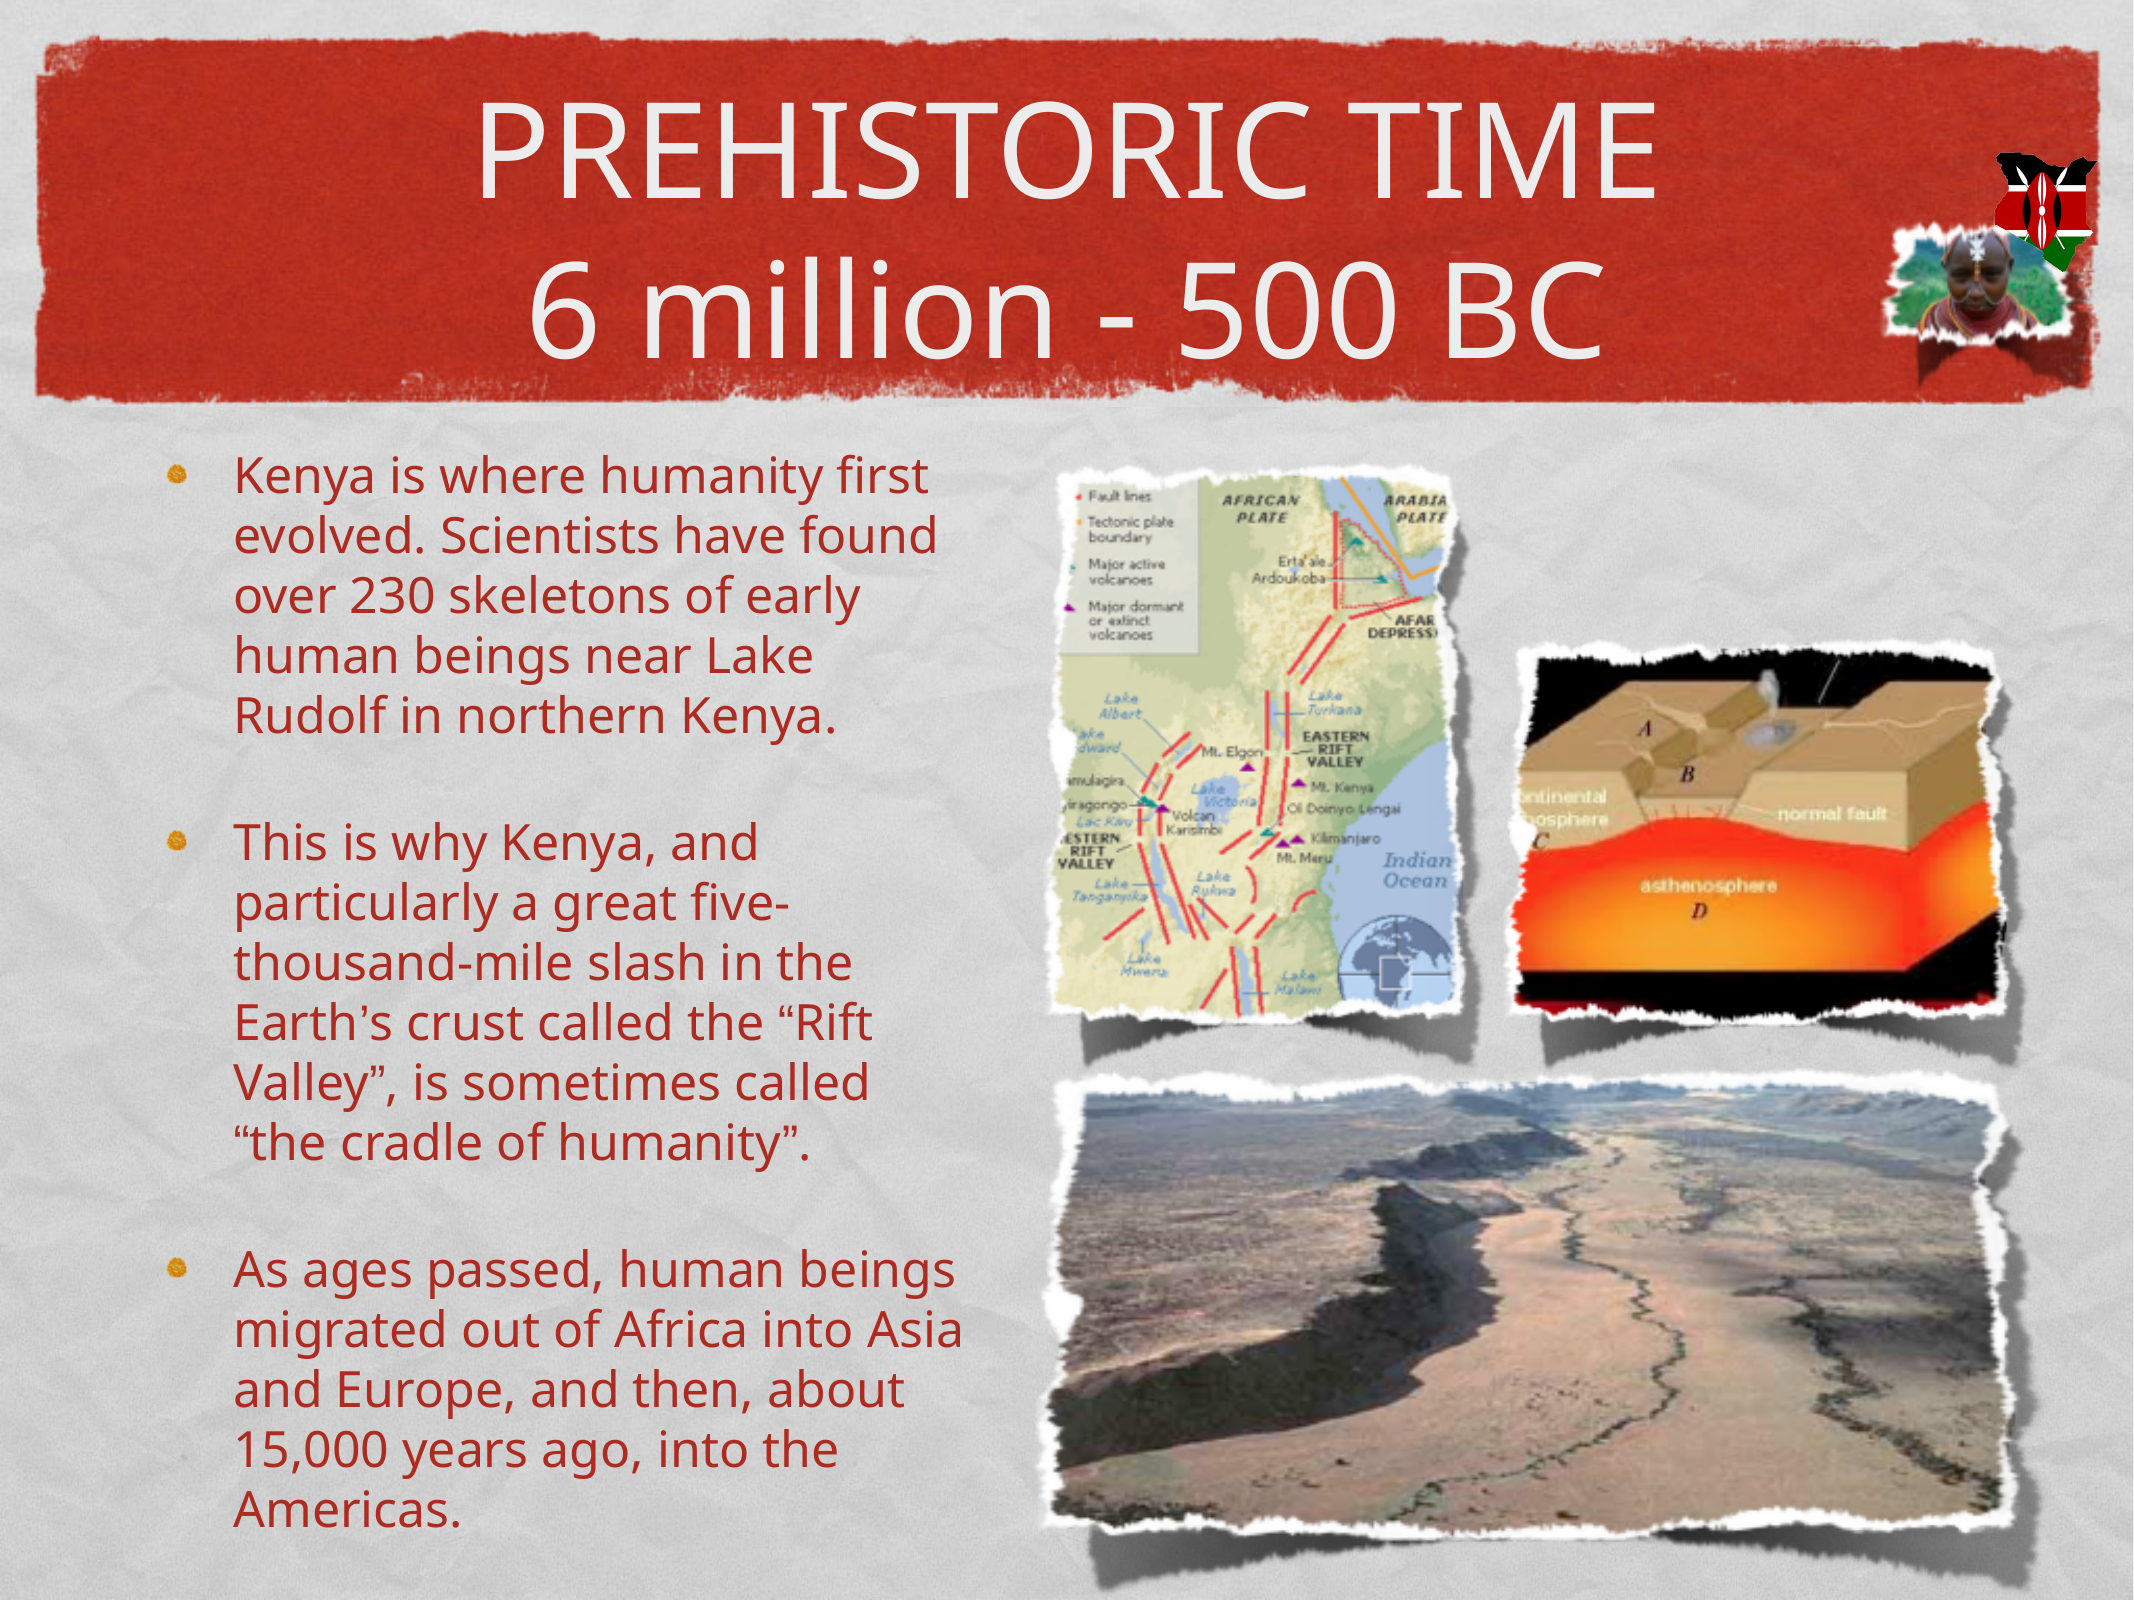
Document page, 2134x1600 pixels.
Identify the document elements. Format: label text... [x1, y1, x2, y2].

title PREHISTORIC TIME 6 million - 500 BC [158, 31, 1975, 419]
picture [0, 0, 2134, 1600]
list Kenya is where humanity first evolved. Scientists have found over 230 skeletons of early human beings near Lake Rudolf in northern Kenya. This is why Kenya, and particularly a great five-thousand-mile slash in the Earth’s crust called the “Rift Valley”, is sometimes called “the cradle of humanity”. As ages passed, human beings migrated out of Africa into Asia and Europe, and then, about 15,000 years ago, into the Americas. [158, 408, 984, 1573]
